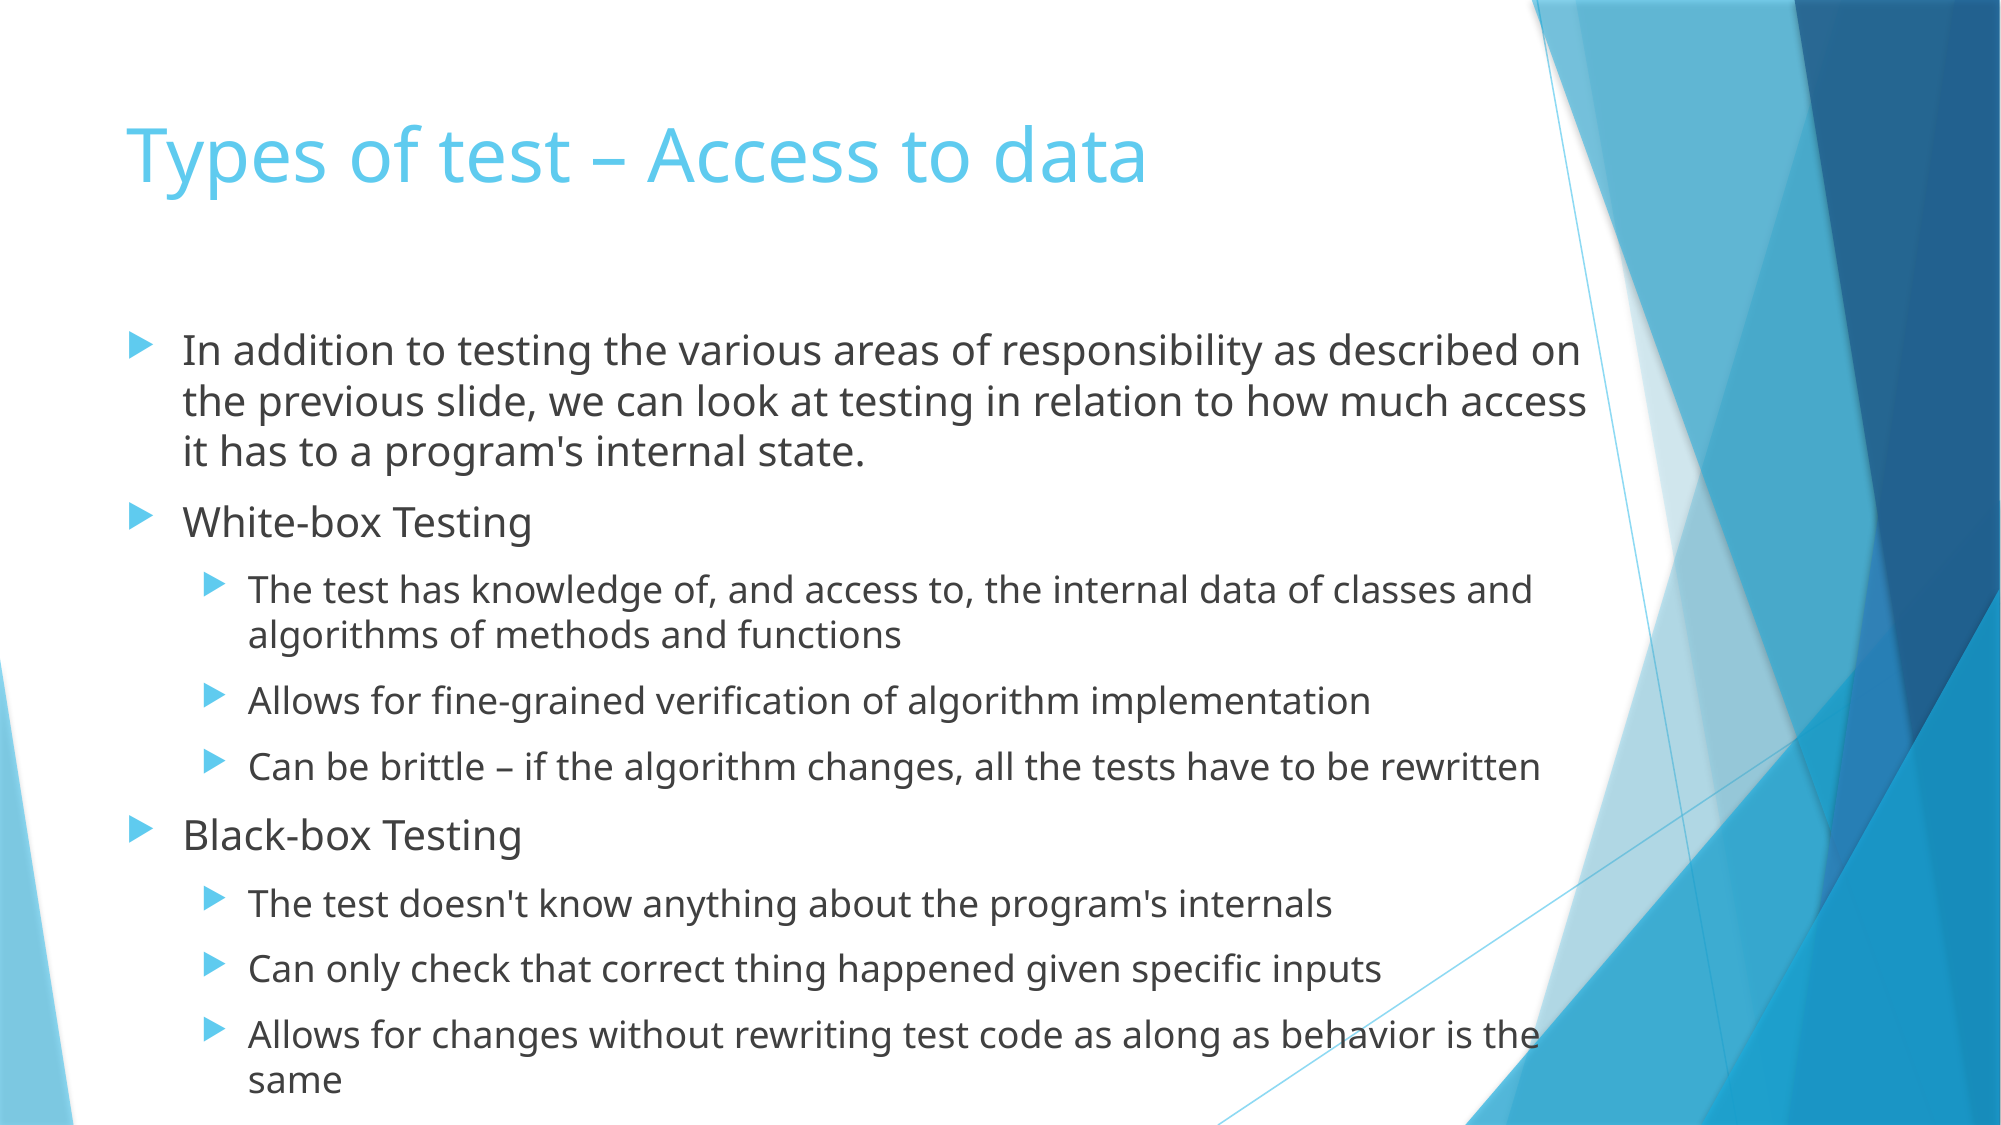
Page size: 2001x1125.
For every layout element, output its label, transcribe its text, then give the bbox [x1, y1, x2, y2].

title Types of test – Access to data [111, 99, 1522, 316]
list In addition to testing the various areas of responsibility as described on the previous slide, we can look at testing in relation to how much access it has to a program's internal state. White-box Testing The test has knowledge of, and access to, the internal data of classes and algorithms of methods and functions Allows for fine-grained verification of algorithm implementation Can be brittle – if the algorithm changes, all the tests have to be rewritten Black-box Testing The test doesn't know anything about the program's internals Can only check that correct thing happened given specific inputs Allows for changes without rewriting test code as along as behavior is the same [111, 316, 1613, 1111]
